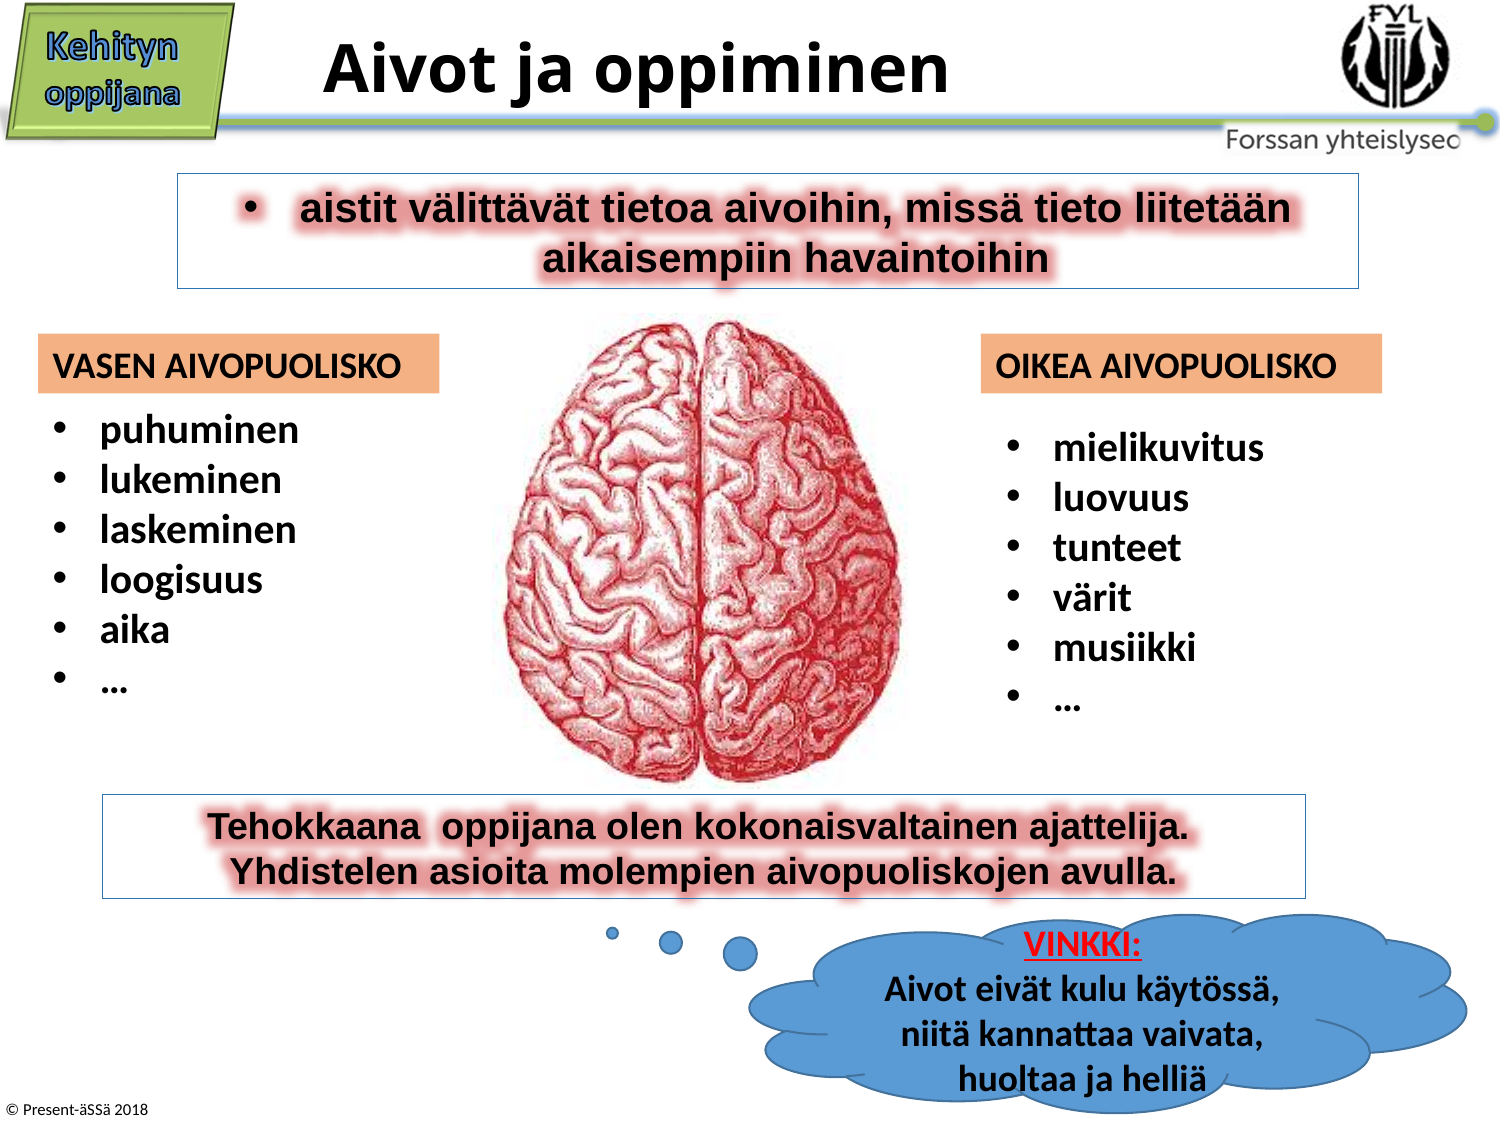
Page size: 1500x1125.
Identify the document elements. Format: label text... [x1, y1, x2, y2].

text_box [980, 333, 1393, 731]
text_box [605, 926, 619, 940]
picture [0, 0, 1500, 162]
text_box Tehokkaana oppijana olen kokonaisvaltainen ajattelija. Yhdistelen asioita molempien aivopuoliskojen avulla. [102, 794, 1306, 899]
title Aivot ja oppiminen [157, 18, 1118, 124]
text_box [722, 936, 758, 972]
picture [492, 313, 916, 789]
text_box VASEN AIVOPUOLISKO [38, 333, 440, 394]
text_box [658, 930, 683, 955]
text_box VINKKI: Aivot eivät kulu käytössä, niitä kannattaa vaivata, huoltaa ja helliä [748, 913, 1468, 1115]
text_box puhuminen lukeminen laskeminen loogisuus aika … [38, 394, 440, 710]
text_box aistit välittävät tietoa aivoihin, missä tieto liitetään aikaisempiin havaintoihin [177, 173, 1359, 289]
